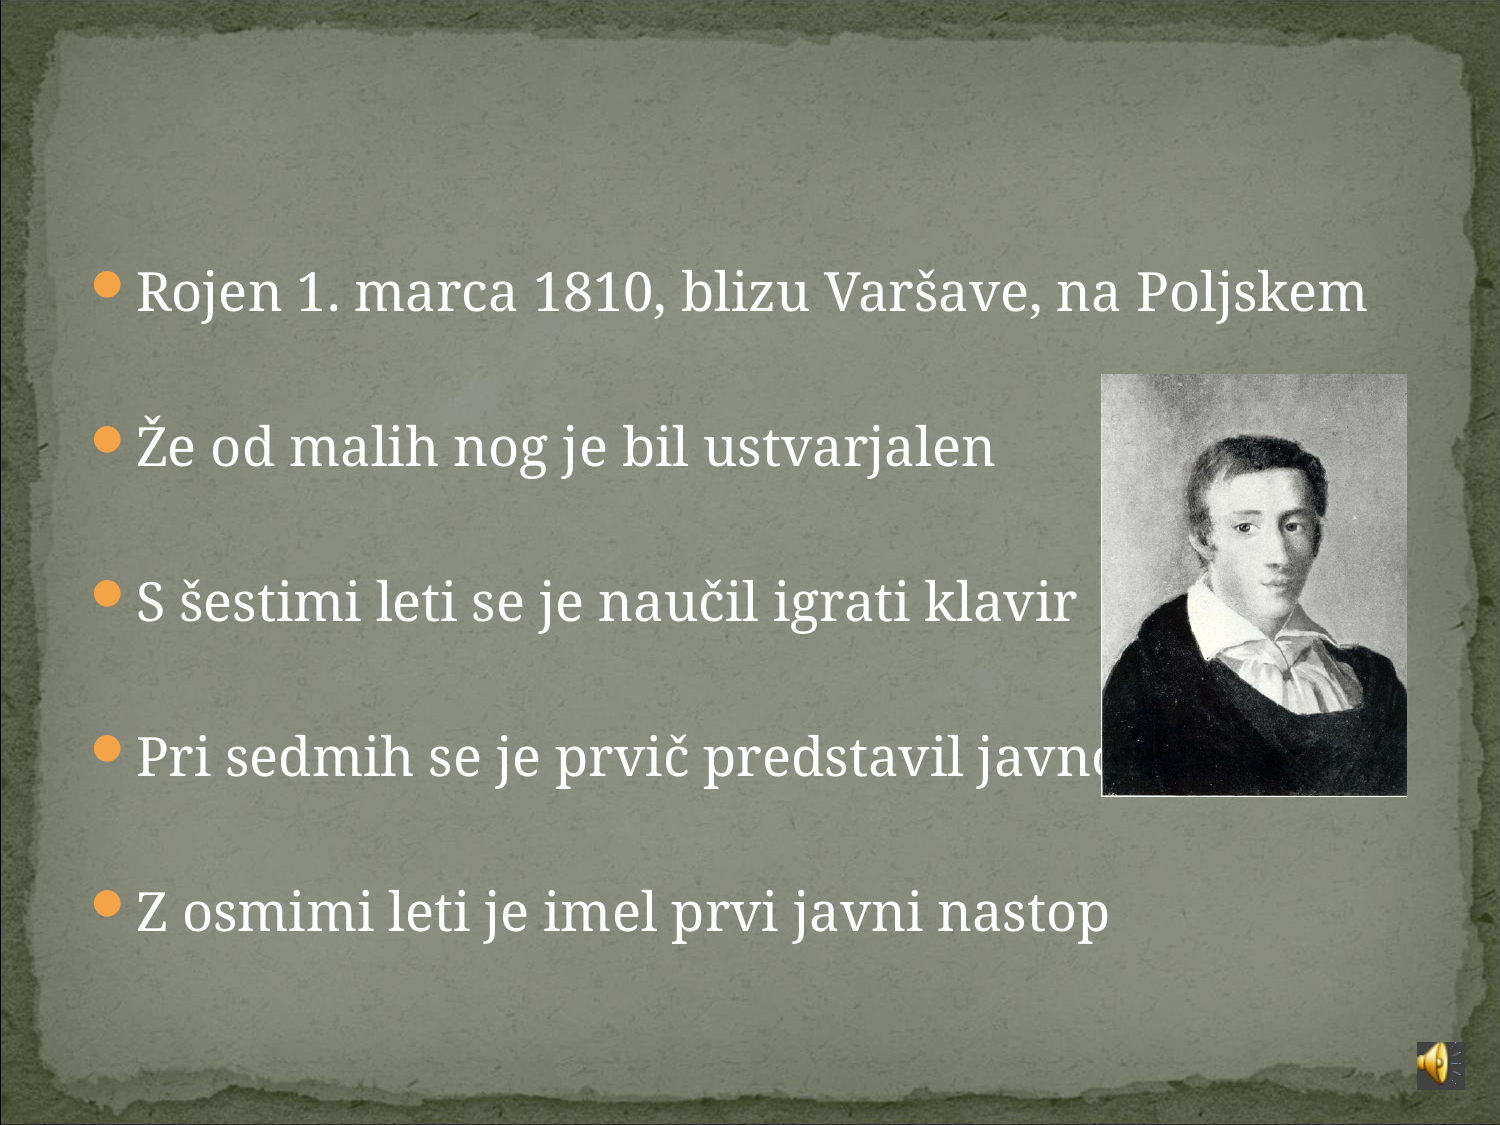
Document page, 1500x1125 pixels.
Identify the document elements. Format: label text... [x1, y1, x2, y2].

picture [0, 0, 1500, 1125]
list Rojen 1. marca 1810, blizu Varšave, na Poljskem Že od malih nog je bil ustvarjalen S šestimi leti se je naučil igrati klavir Pri sedmih se je prvič predstavil javnosti Z osmimi leti je imel prvi javni nastop [75, 249, 1425, 1000]
